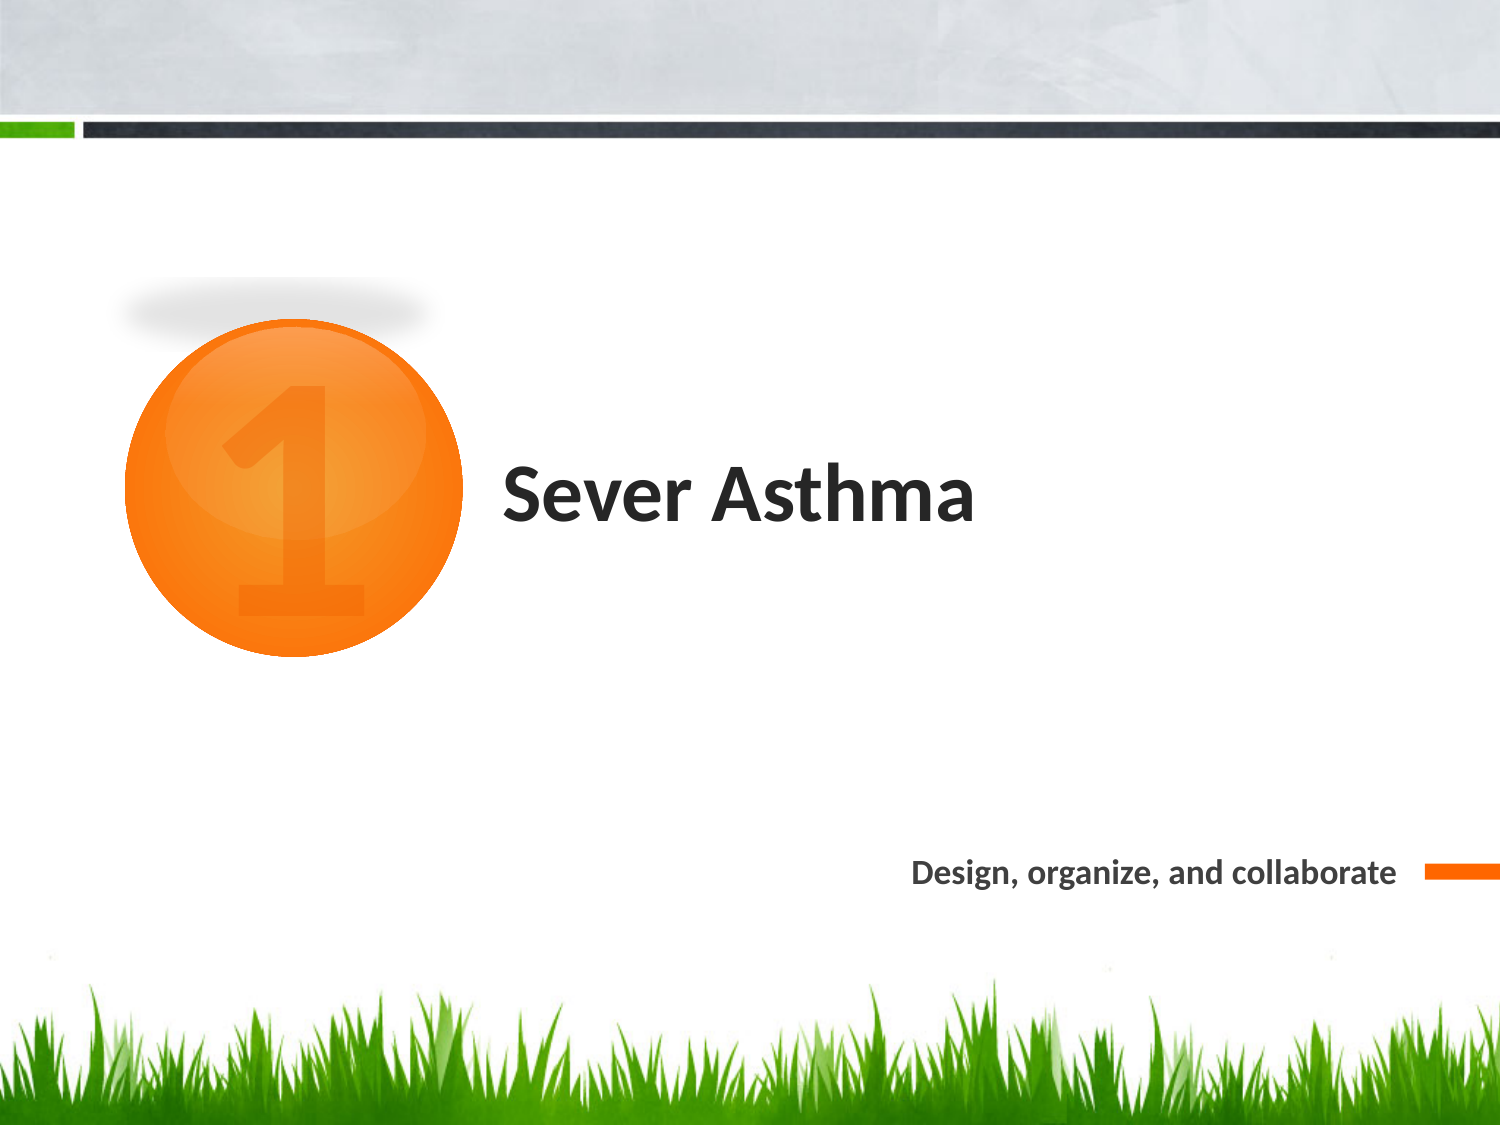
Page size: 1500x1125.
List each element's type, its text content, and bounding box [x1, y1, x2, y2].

picture [0, 0, 1500, 1125]
title Sever Asthma [487, 326, 1450, 650]
text_box 1 [183, 255, 384, 696]
list Design, organize, and collaborate [62, 837, 1413, 900]
